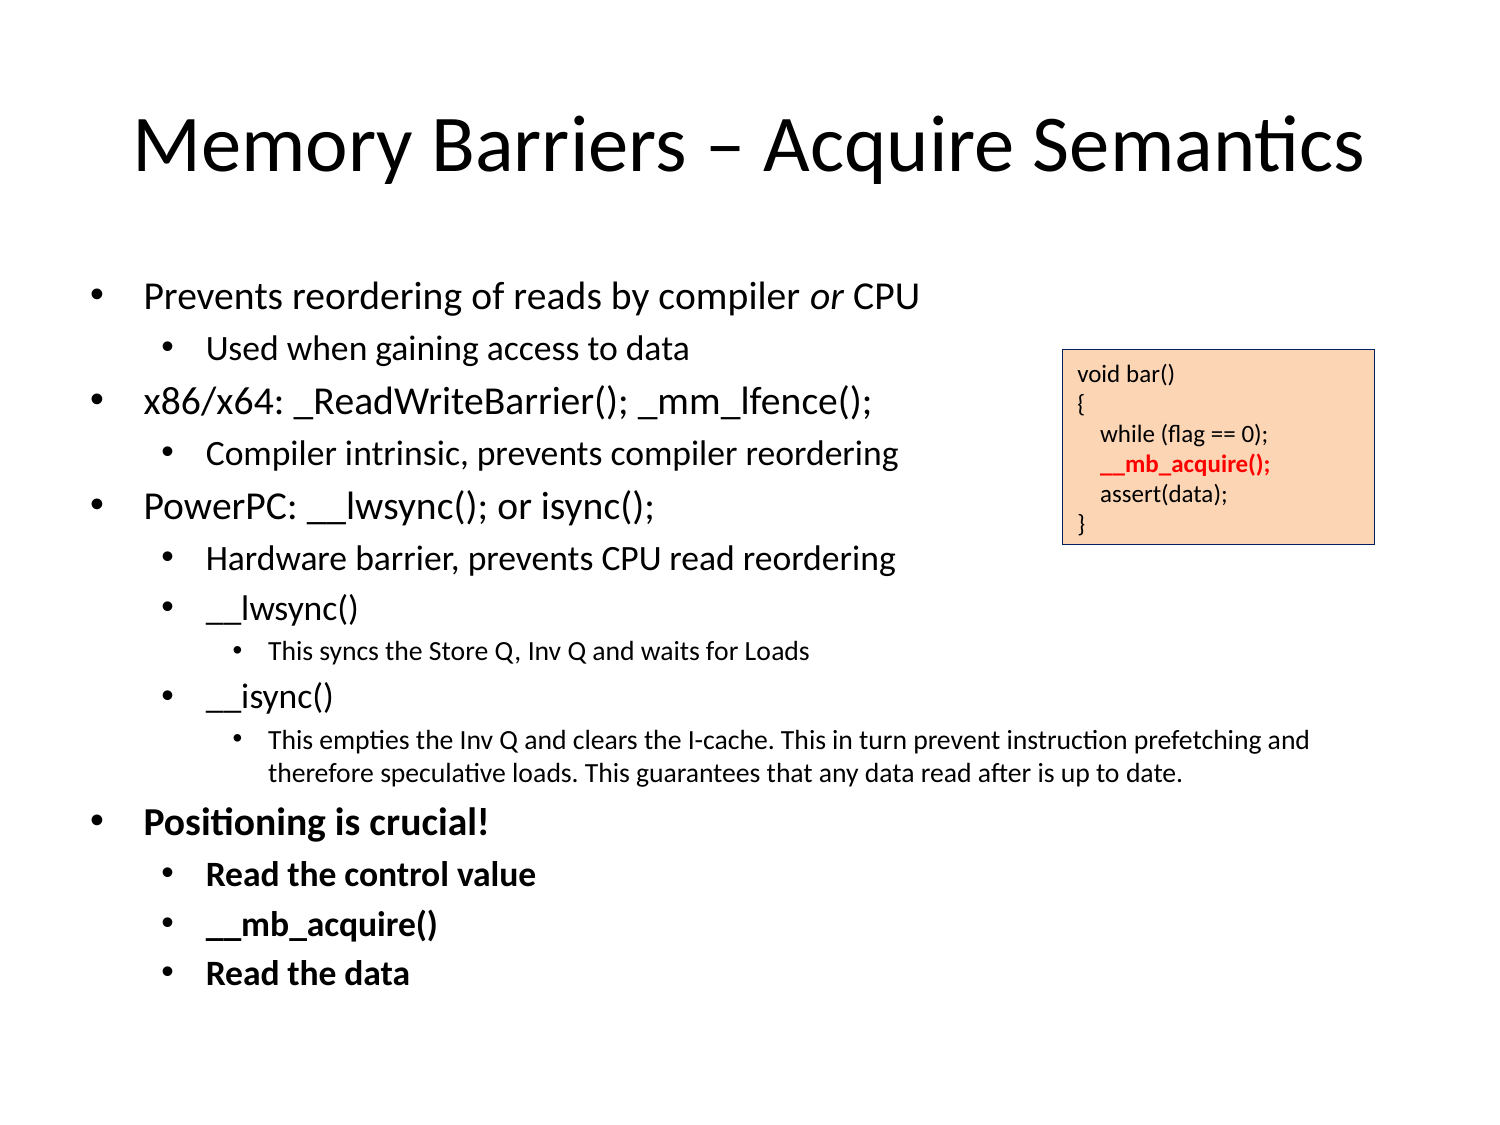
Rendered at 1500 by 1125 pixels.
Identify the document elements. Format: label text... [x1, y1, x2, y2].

text_box void bar() { while (flag == 0); __mb_acquire(); assert(data); } [1062, 349, 1375, 545]
title Memory Barriers – Acquire Semantics [75, 45, 1425, 233]
list Prevents reordering of reads by compiler or CPU Used when gaining access to data x86/x64: _ReadWriteBarrier(); _mm_lfence(); Compiler intrinsic, prevents compiler reordering PowerPC: __lwsync(); or isync(); Hardware barrier, prevents CPU read reordering __lwsync() This syncs the Store Q, Inv Q and waits for Loads __isync() This empties the Inv Q and clears the I-cache. This in turn prevent instruction prefetching and therefore speculative loads. This guarantees that any data read after is up to date. Positioning is crucial! Read the control value __mb_acquire() Read the data [75, 262, 1425, 1005]
